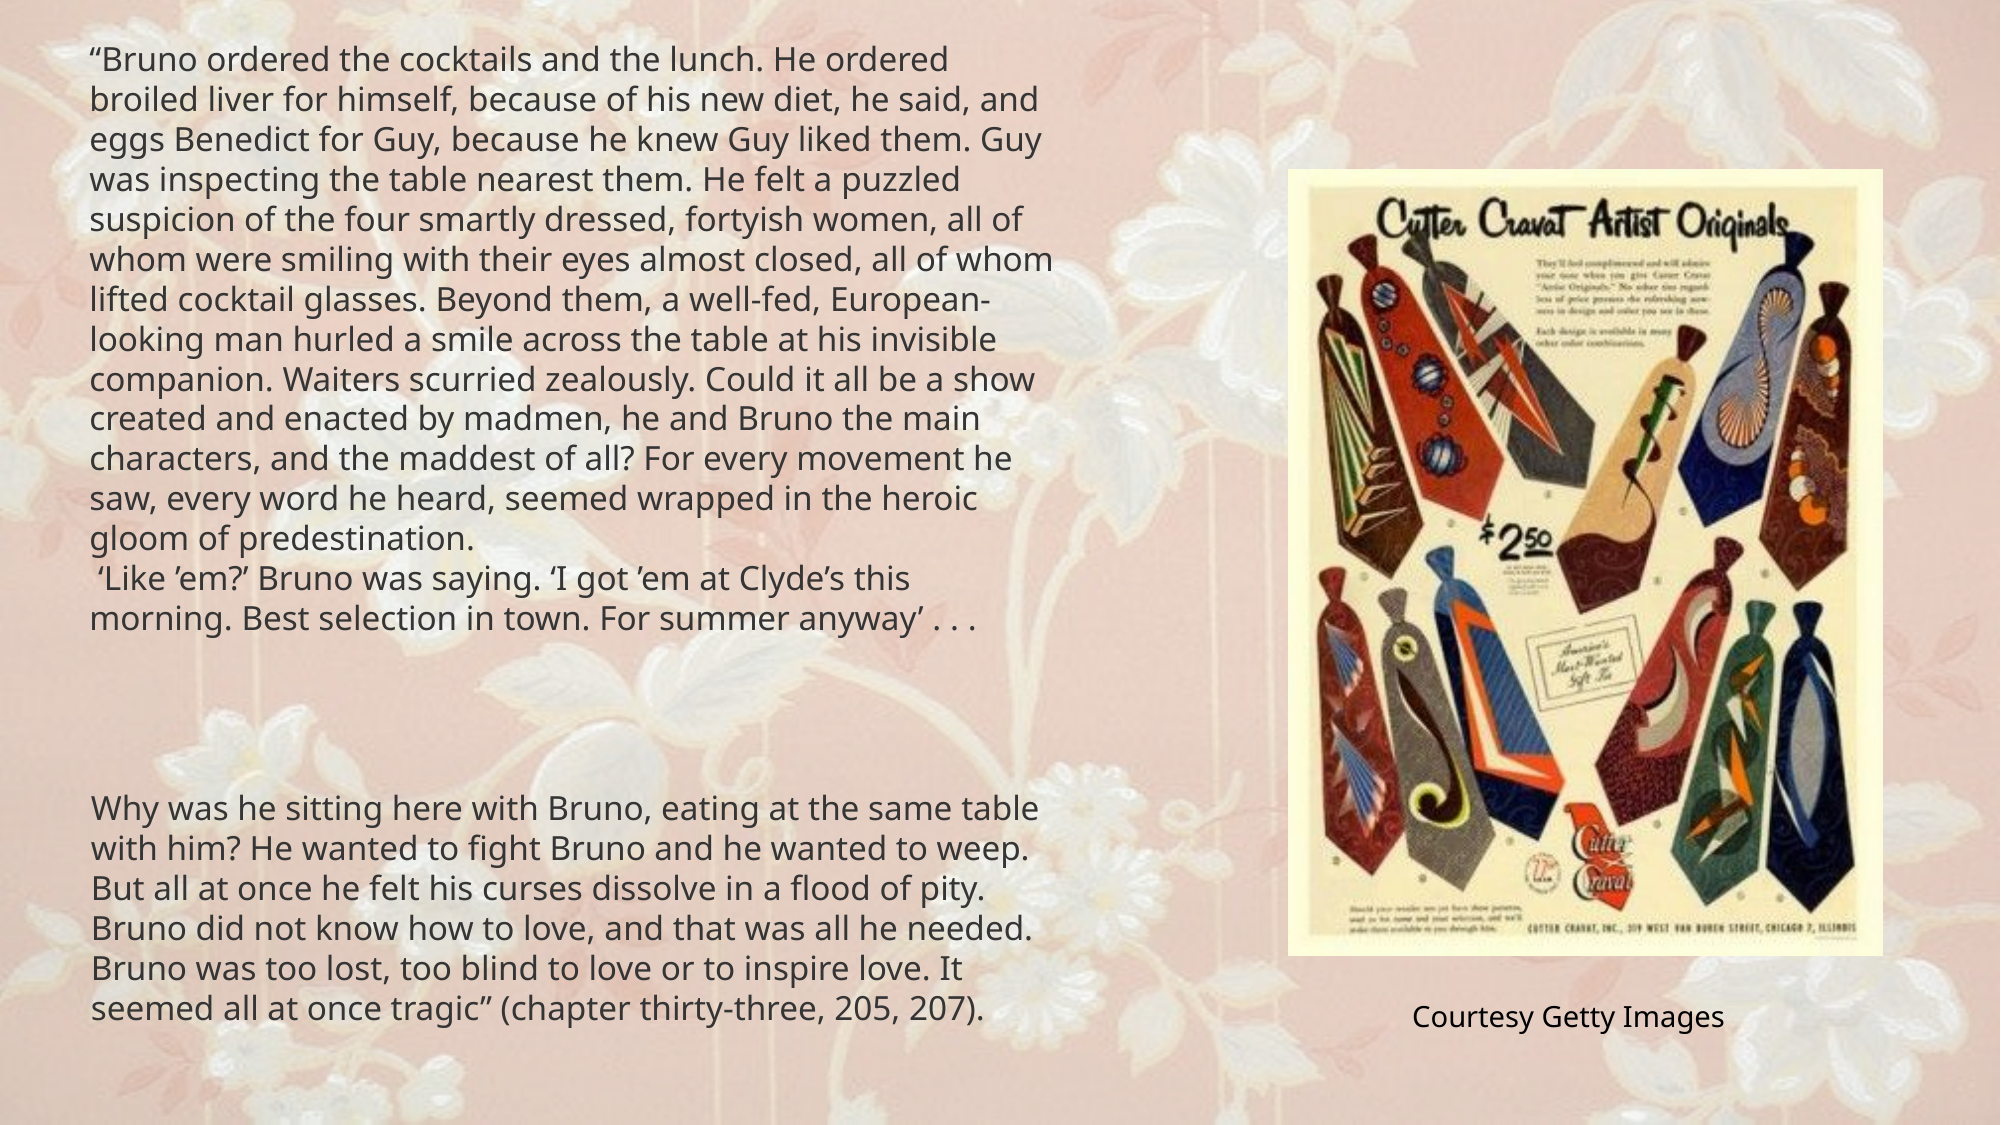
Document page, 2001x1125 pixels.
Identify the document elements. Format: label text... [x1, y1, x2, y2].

text_box Courtesy Getty Images [1397, 991, 1741, 1041]
picture [1288, 169, 1883, 956]
text_box “Bruno ordered the cocktails and the lunch. He ordered broiled liver for himself, because of his new diet, he said, and eggs Benedict for Guy, because he knew Guy liked them. Guy was inspecting the table nearest them. He felt a puzzled suspicion of the four smartly dressed, fortyish women, all of whom were smiling with their eyes almost closed, all of whom lifted cocktail glasses. Beyond them, a well-fed, European-looking man hurled a smile across the table at his invisible companion. Waiters scurried zealously. Could it all be a show created and enacted by madmen, he and Bruno the main characters, and the maddest of all? For every movement he saw, every word he heard, seemed wrapped in the heroic gloom of predestination. ‘Like ’em?’ Bruno was saying. ‘I got ’em at Clyde’s this morning. Best selection in town. For summer anyway’ . . . [74, 30, 1075, 645]
text_box Why was he sitting here with Bruno, eating at the same table with him? He wanted to fight Bruno and he wanted to weep. But all at once he felt his curses dissolve in a flood of pity. Bruno did not know how to love, and that was all he needed. Bruno was too lost, too blind to love or to inspire love. It seemed all at once tragic” (chapter thirty-three, 205, 207). [76, 779, 1077, 1035]
